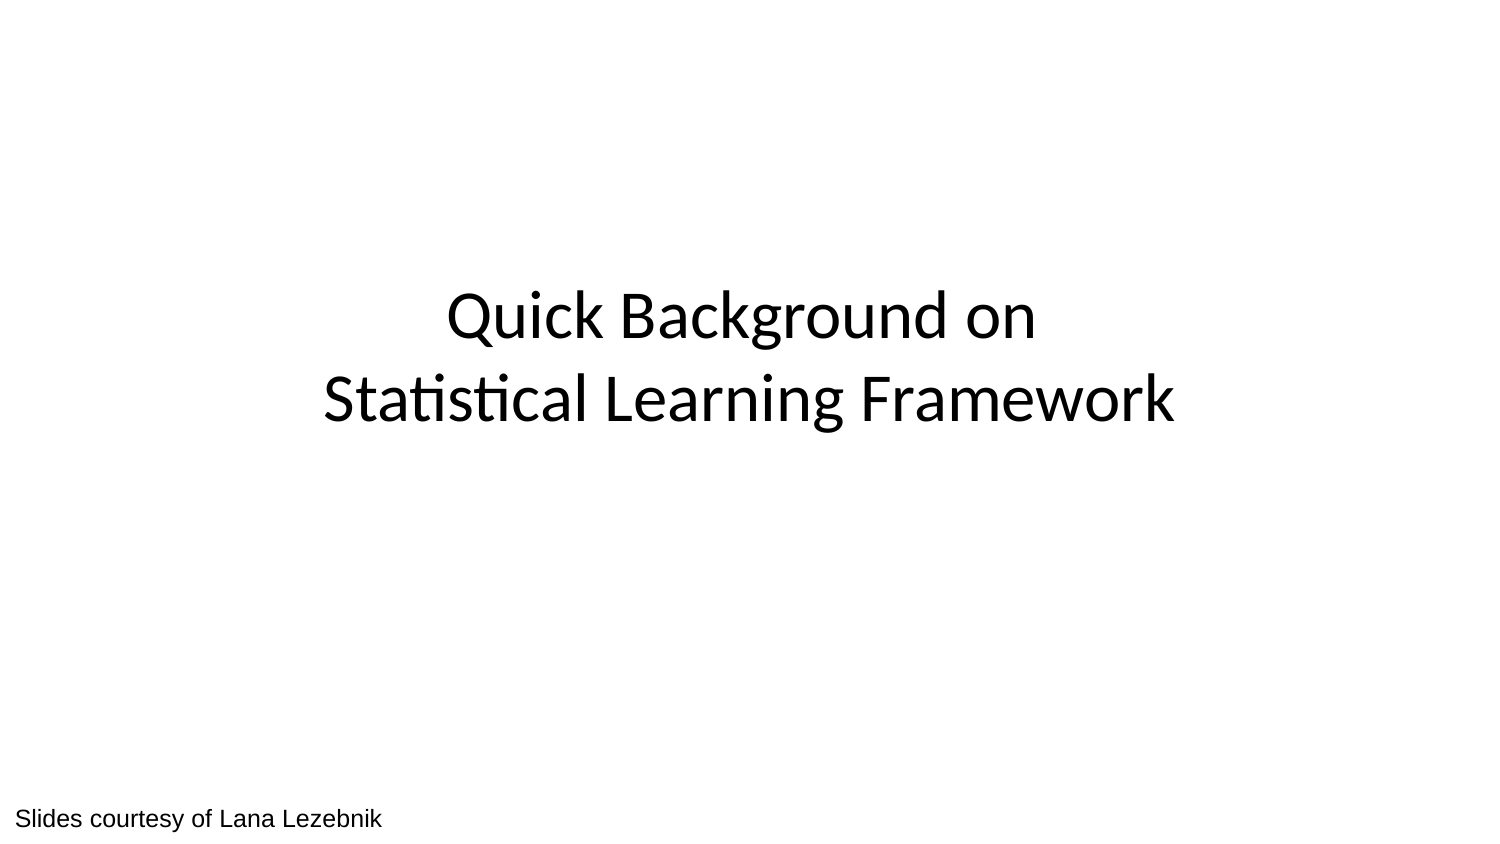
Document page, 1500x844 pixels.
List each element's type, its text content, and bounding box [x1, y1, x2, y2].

title Quick Background on Statistical Learning Framework [112, 262, 1388, 443]
text_box Slides courtesy of Lana Lezebnik [0, 795, 473, 840]
